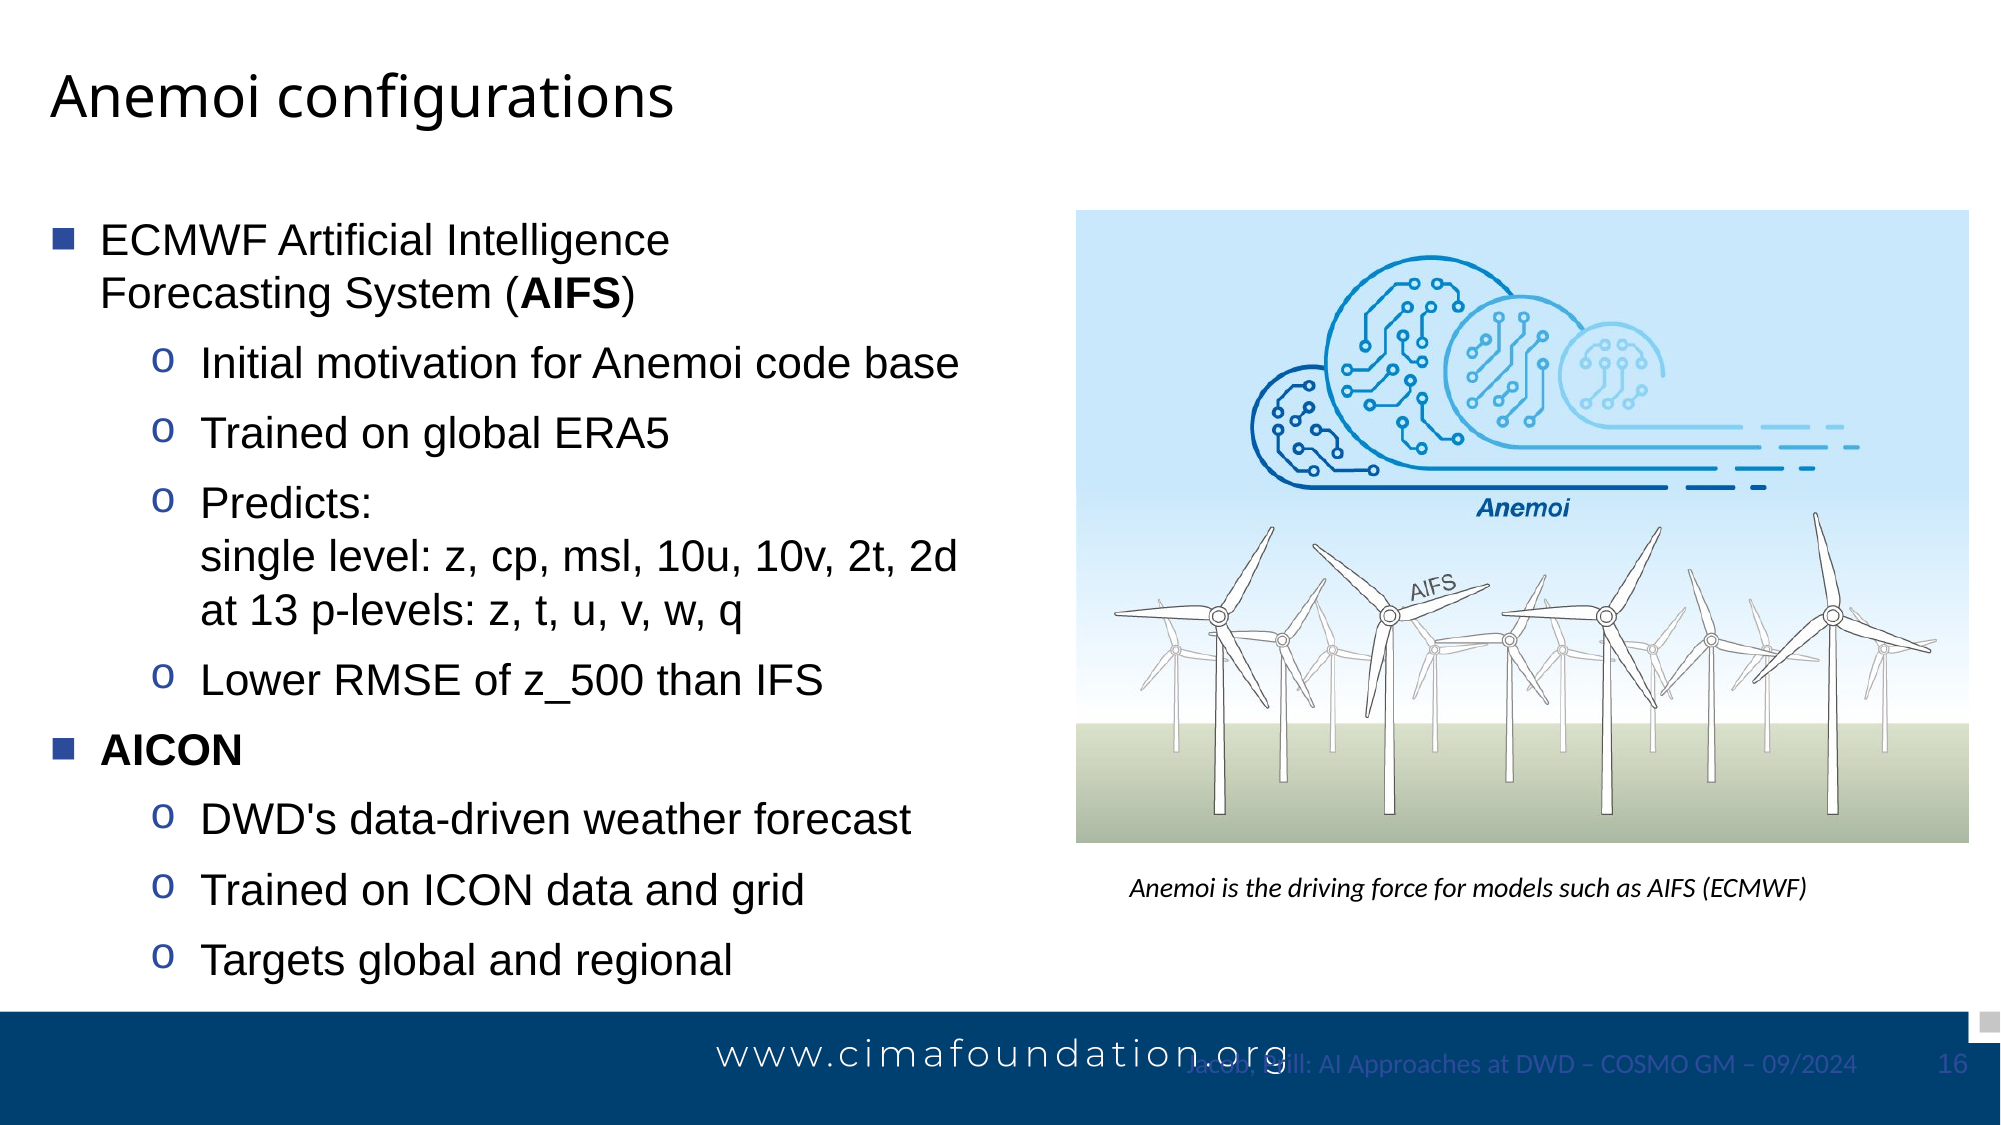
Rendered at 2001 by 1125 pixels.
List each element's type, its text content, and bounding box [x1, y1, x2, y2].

picture [0, 0, 2001, 1125]
title Anemoi configurations [49, 58, 1877, 138]
text_box Anemoi is the driving force for models such as AIFS (ECMWF) [1109, 859, 1955, 939]
list ECMWF Artificial Intelligence Forecasting System (AIFS) Initial motivation for Anemoi code base Trained on global ERA5 Predicts: single level: z, cp, msl, 10u, 10v, 2t, 2d at 13 p-levels: z, t, u, v, w, q Lower RMSE of z_500 than IFS AICON DWD's data-driven weather forecast Trained on ICON data and grid Targets global and regional [49, 210, 1969, 988]
